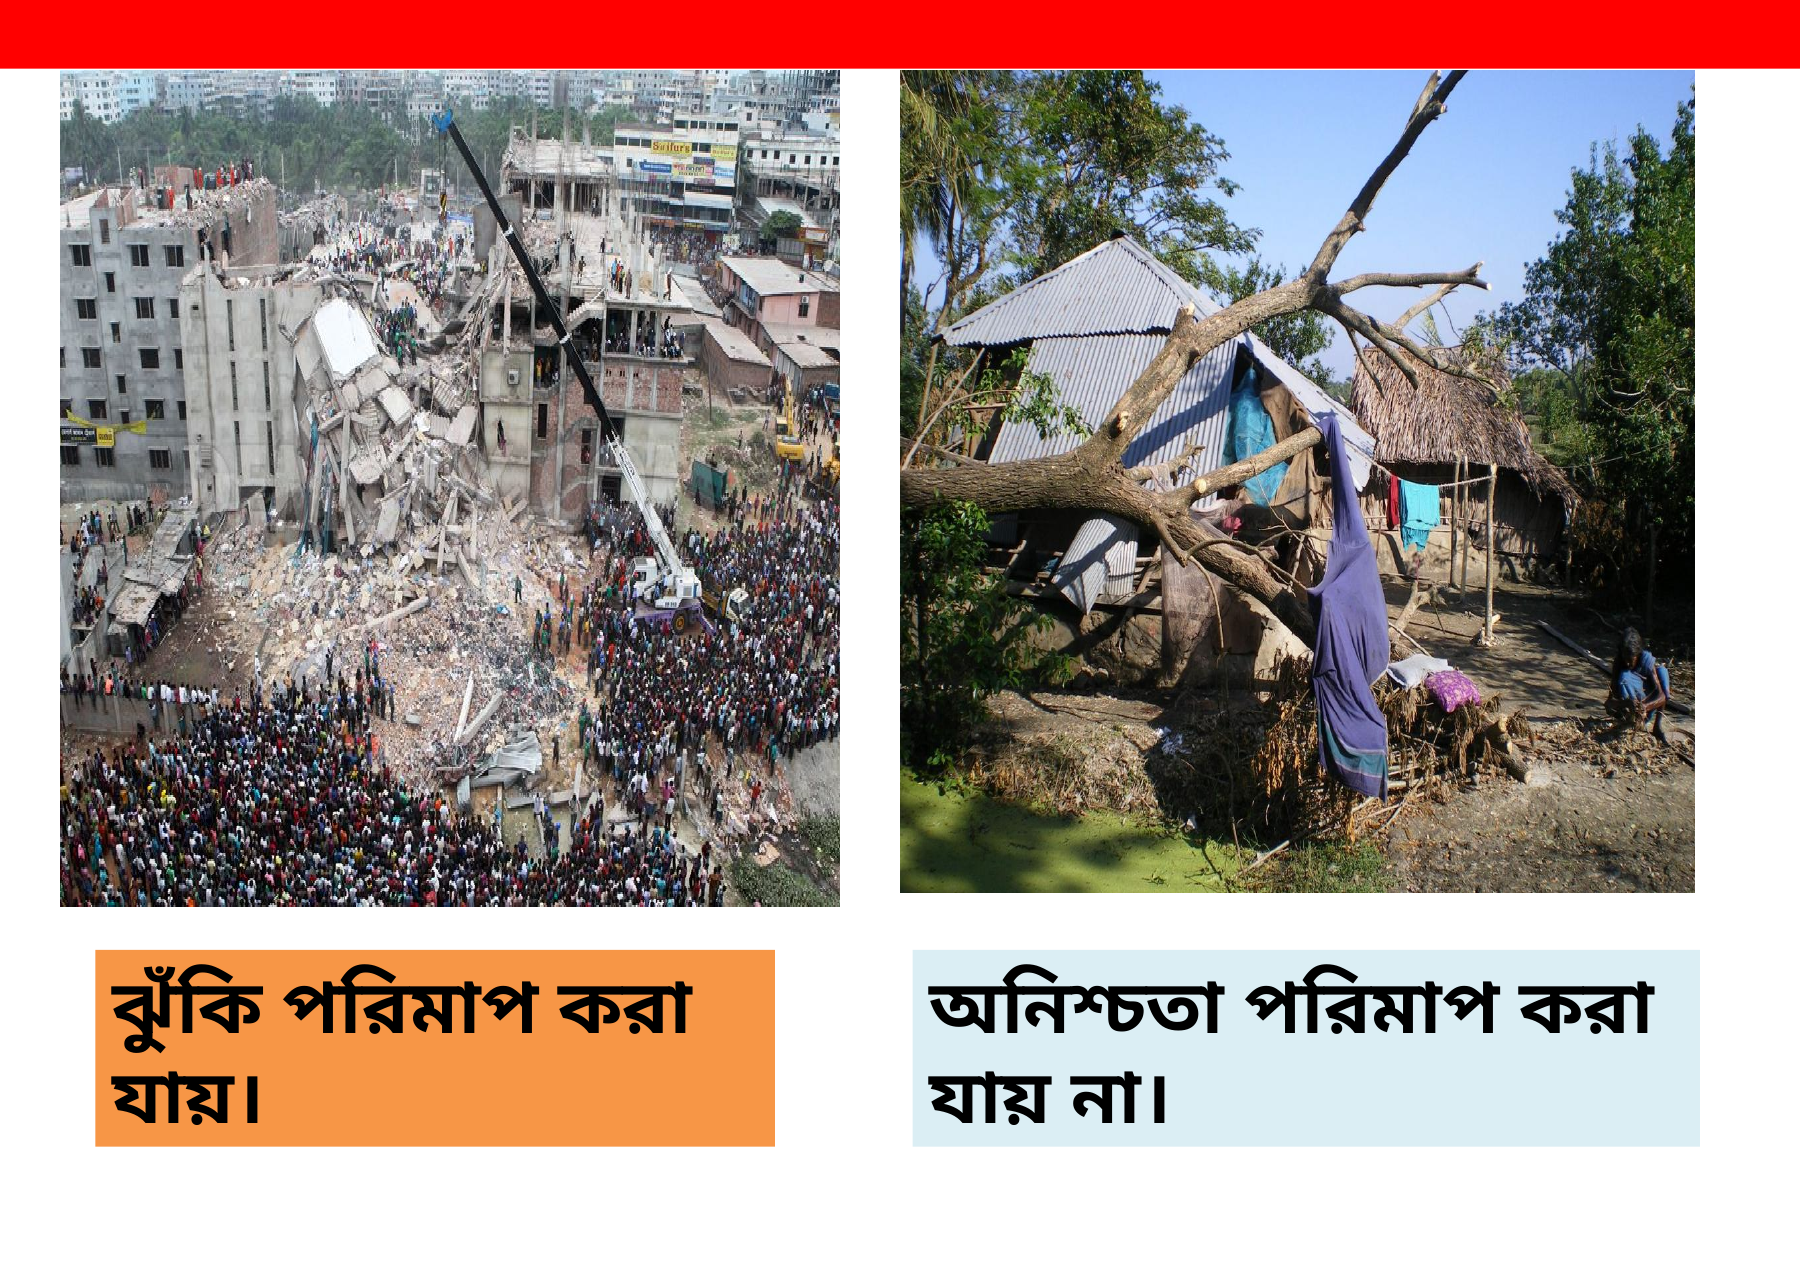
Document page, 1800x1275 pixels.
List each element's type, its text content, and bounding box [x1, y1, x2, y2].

text_box ঝুঁকি পরিমাপ করা যায়। [95, 949, 775, 1147]
text_box [0, 0, 1800, 69]
picture [59, 70, 841, 907]
picture [899, 70, 1696, 893]
text_box অনিশ্চতা পরিমাপ করা যায় না। [912, 949, 1700, 1147]
